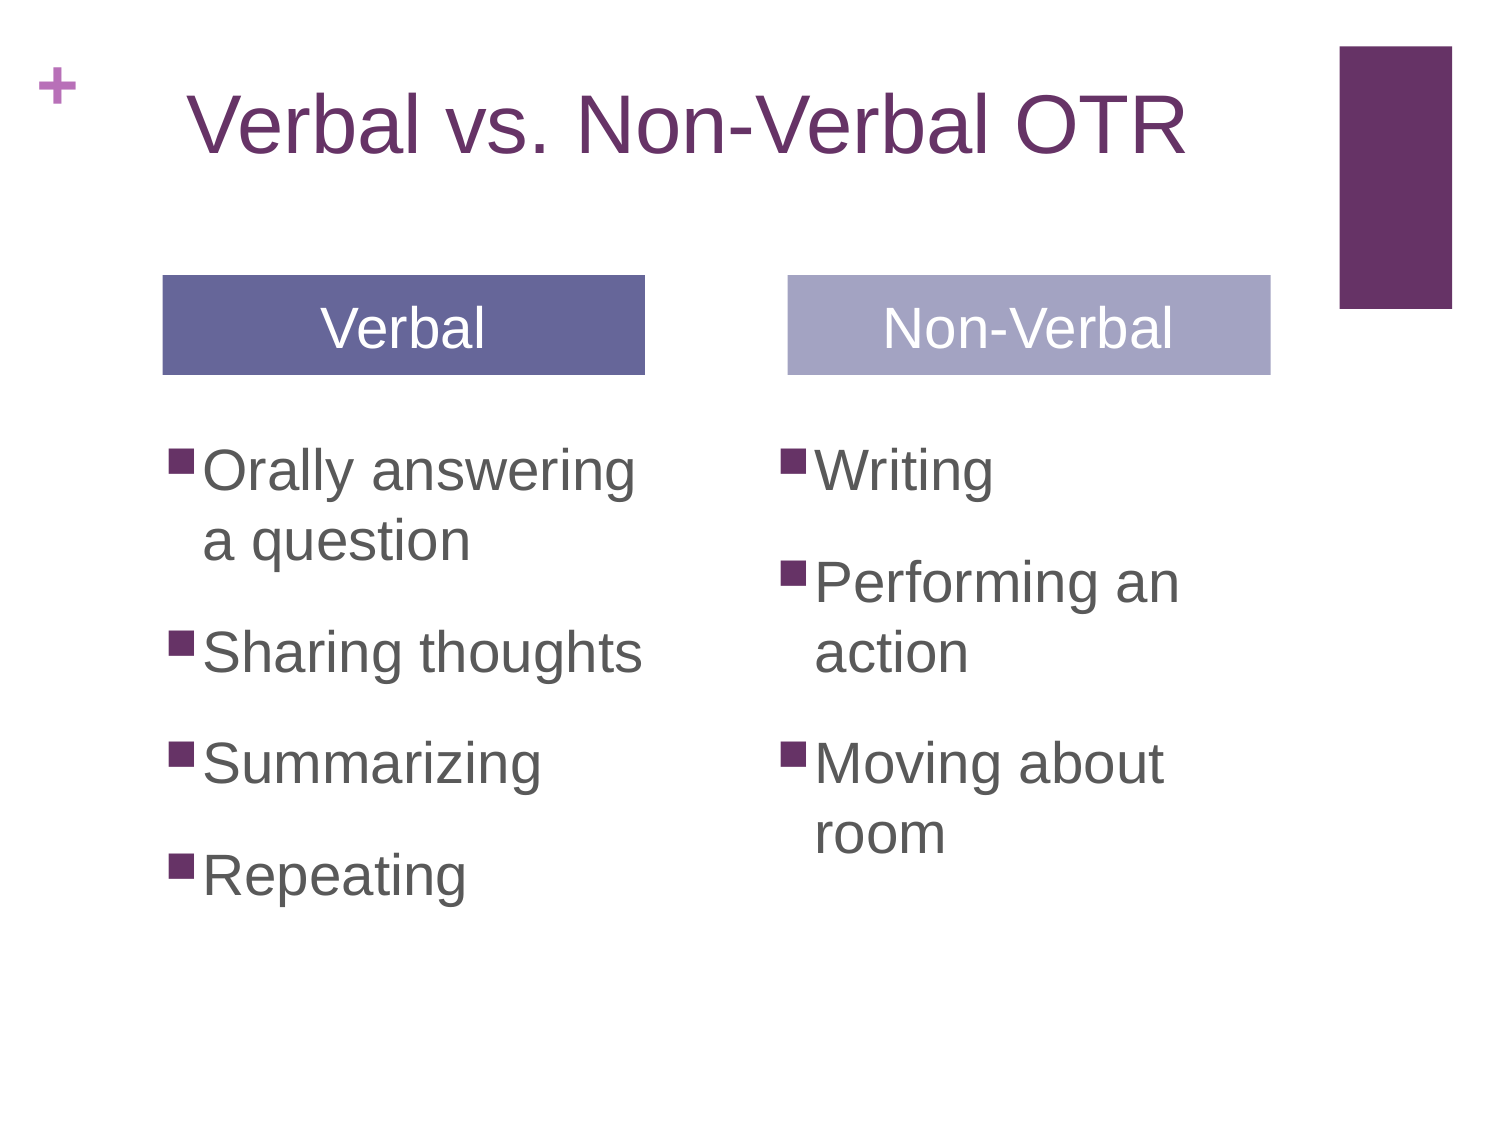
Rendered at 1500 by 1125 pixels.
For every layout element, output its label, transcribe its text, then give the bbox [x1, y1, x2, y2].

list Writing Performing an action Moving about room [761, 425, 1292, 940]
title Verbal vs. Non-Verbal OTR [171, 62, 1324, 200]
list Orally answering a question Sharing thoughts Summarizing Repeating [150, 425, 680, 940]
list Verbal [162, 275, 645, 375]
list Non-Verbal [787, 275, 1271, 375]
